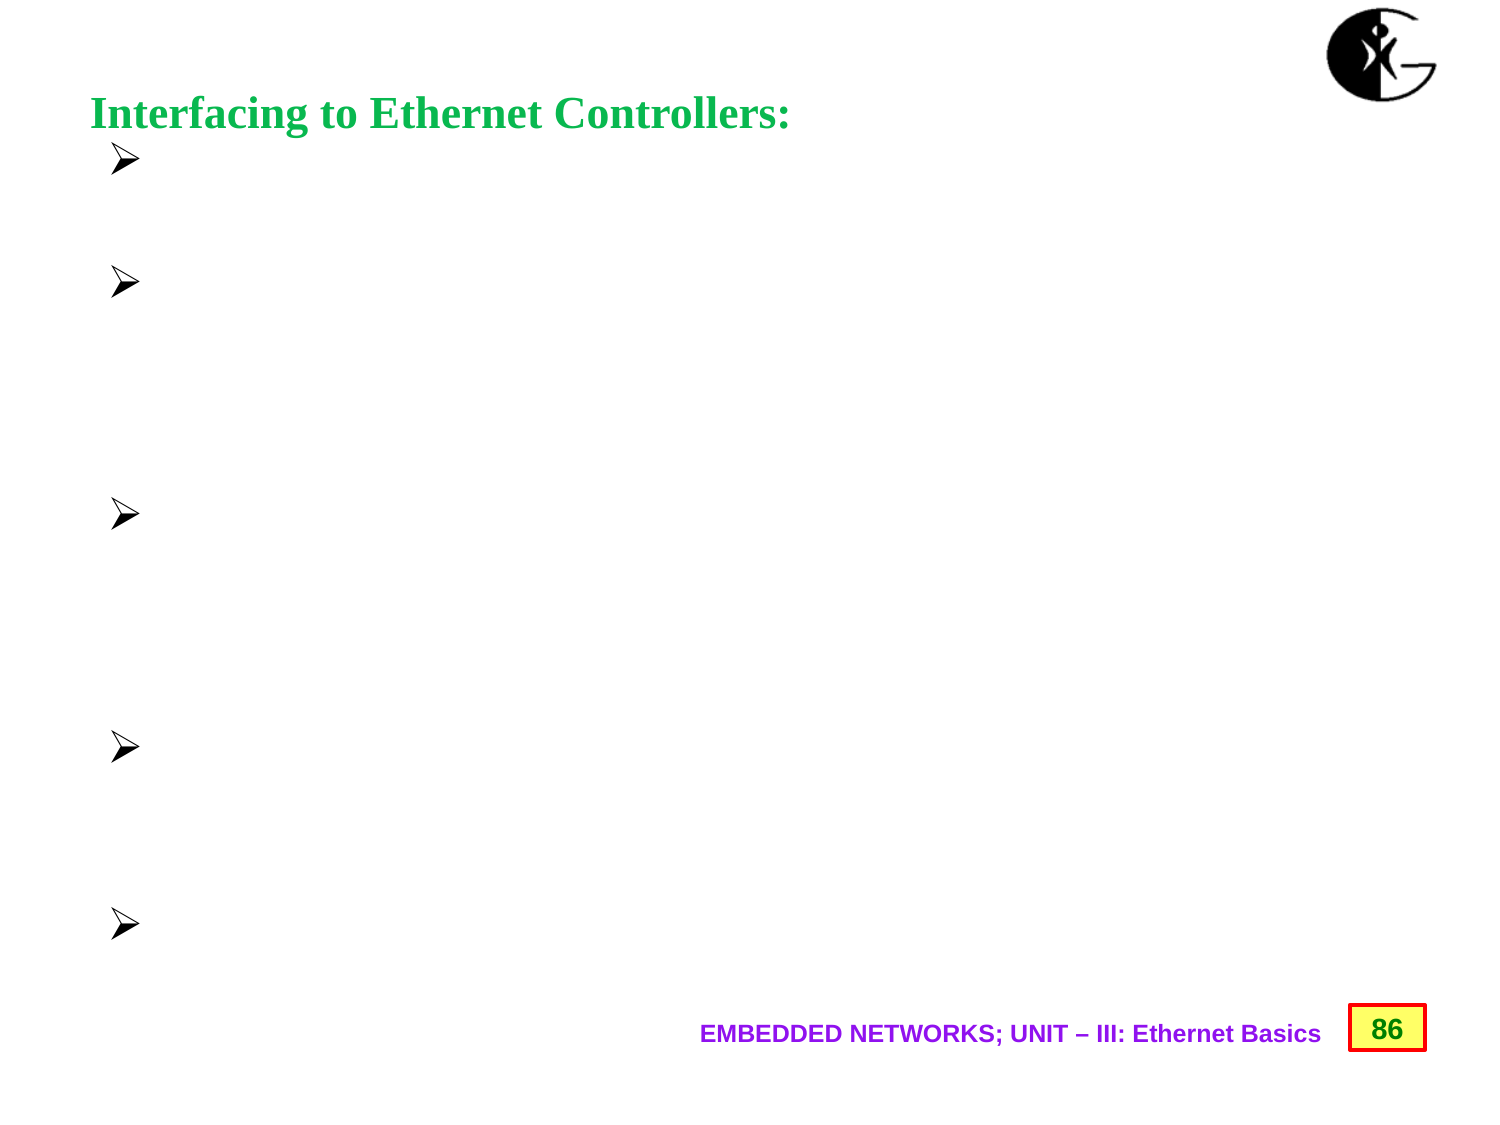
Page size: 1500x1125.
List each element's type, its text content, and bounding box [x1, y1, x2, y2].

list Interfacing to Ethernet Controllers: The different cable types and speeds require different hardware interfaces to Ethernet Controller chips. The Ethernet standard defines several interfaces for connecting a computer’s Media Access Control (MAC) layer. This MAC layer manages sending and receiving of network data, to the physical layer which connects the components that are specific to cable type. Depending on cable type and network speed, the physical layer may contain little more than transceivers, some filtering, and a connector, or the layer may include circuits that encode and decode data and convert between serial and parallel interfaces. Many Ethernet controllers have an on-chip interface for twisted-pair cables and require only filtering circuits and a connection to an RJ-45 connector. The figure shown below shows some options for some cable connections. [75, 75, 1425, 1113]
slide_number 86 [1348, 1003, 1427, 1052]
picture [1312, 0, 1451, 113]
footer EMBEDDED NETWORKS; UNIT – III: Ethernet Basics [487, 1002, 1338, 1063]
